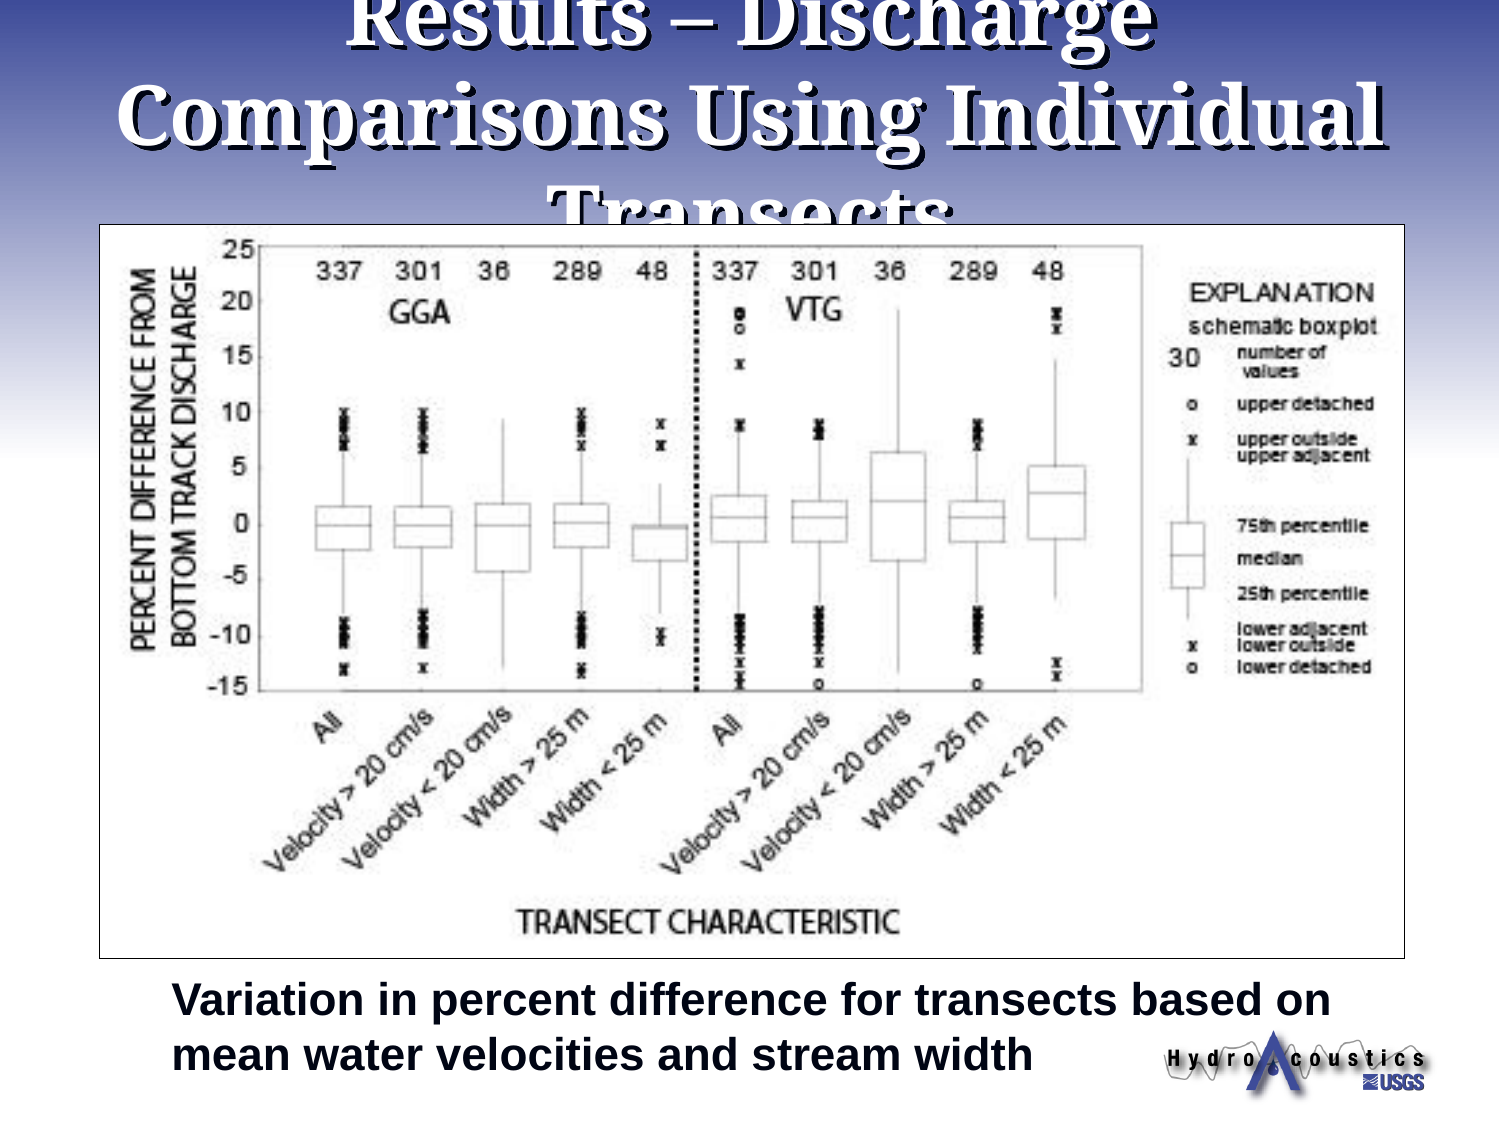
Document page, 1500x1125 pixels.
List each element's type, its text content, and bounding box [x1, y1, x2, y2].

list Variation in percent difference for transects based on mean water velocities and stream width [99, 967, 1376, 1088]
title Results – Discharge Comparisons Using Individual Transects [74, 62, 1426, 163]
picture [99, 224, 1405, 959]
picture [1162, 1024, 1439, 1107]
